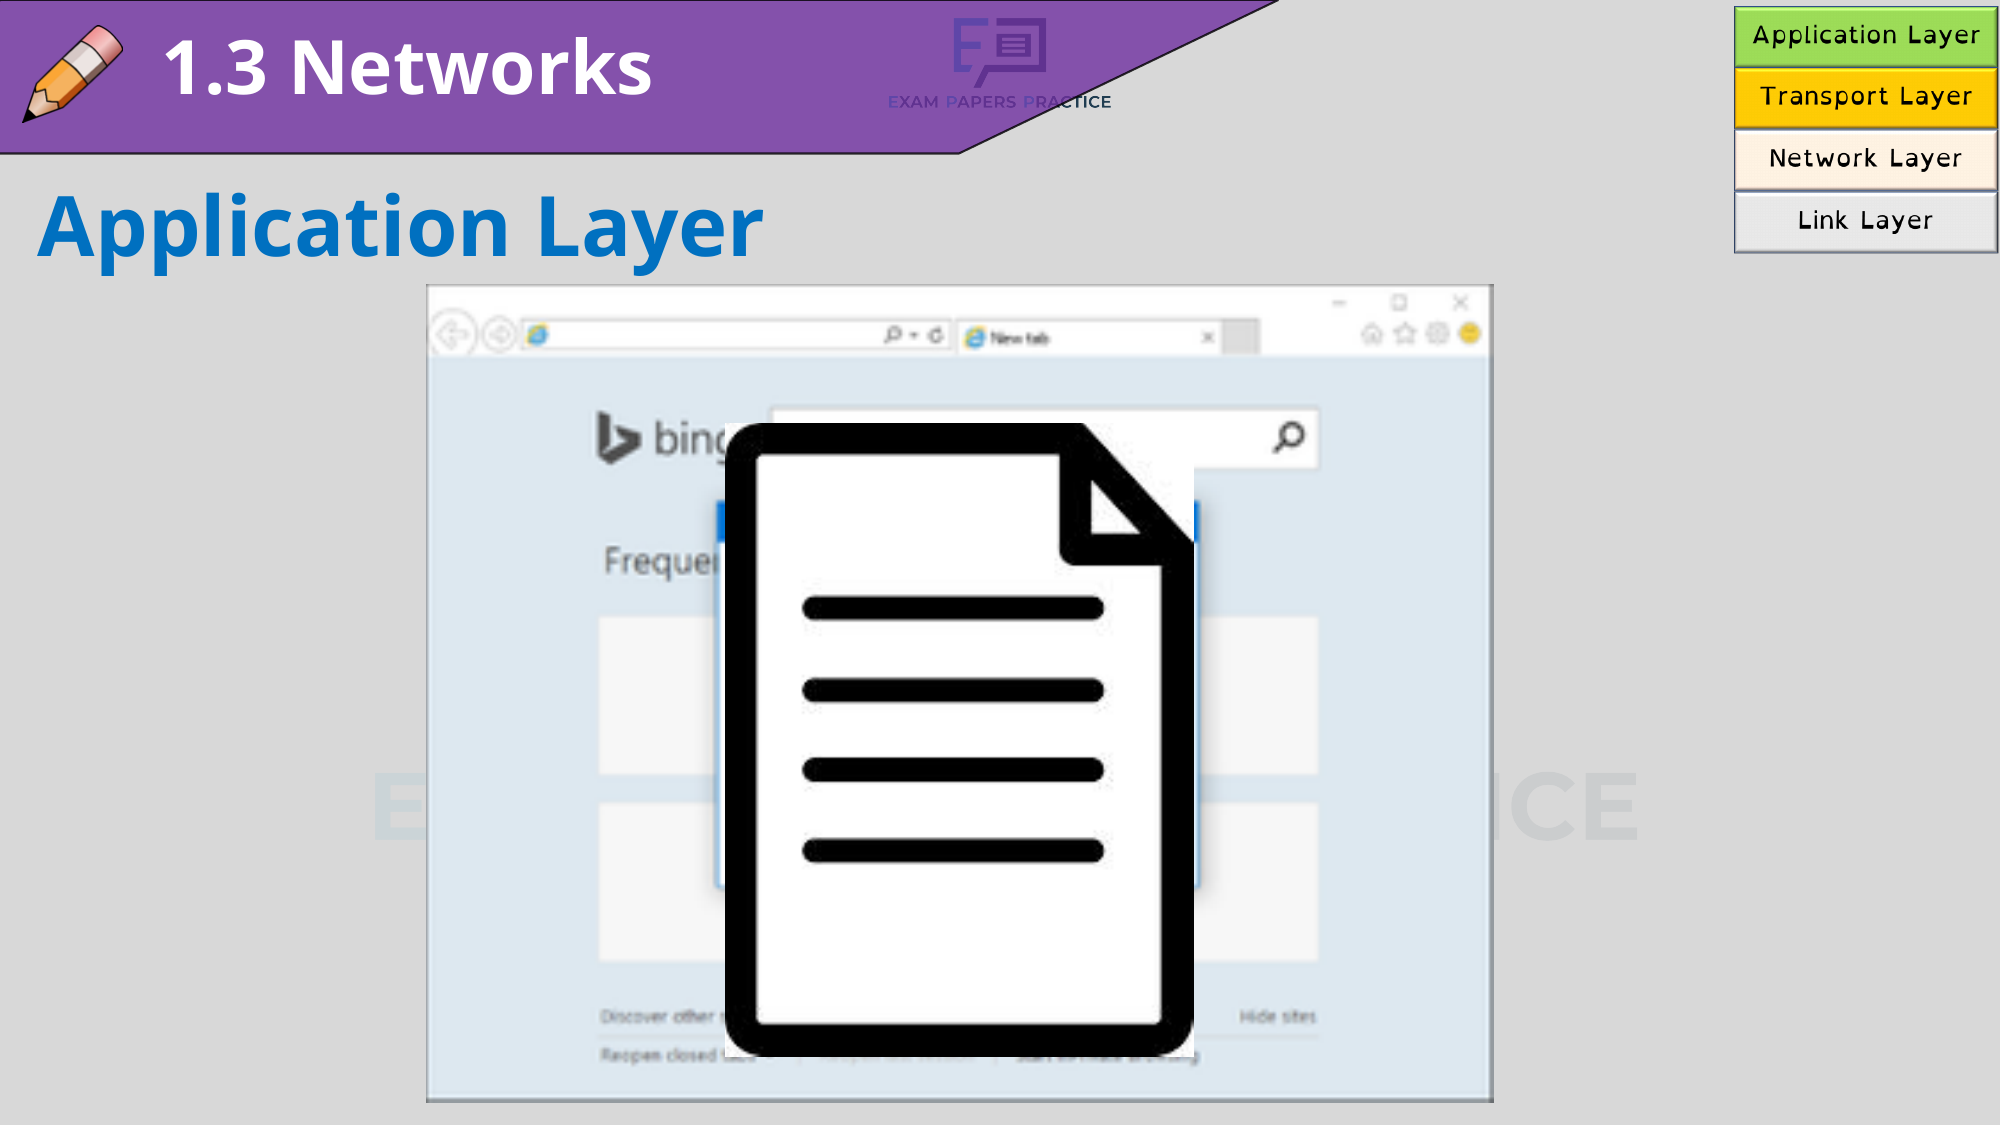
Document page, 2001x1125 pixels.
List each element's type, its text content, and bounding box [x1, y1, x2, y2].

picture [22, 25, 123, 123]
list Application Layer [22, 176, 1974, 1120]
picture [426, 284, 1494, 1103]
list 1.3 Networks [146, 22, 960, 134]
picture [1733, 5, 1999, 254]
